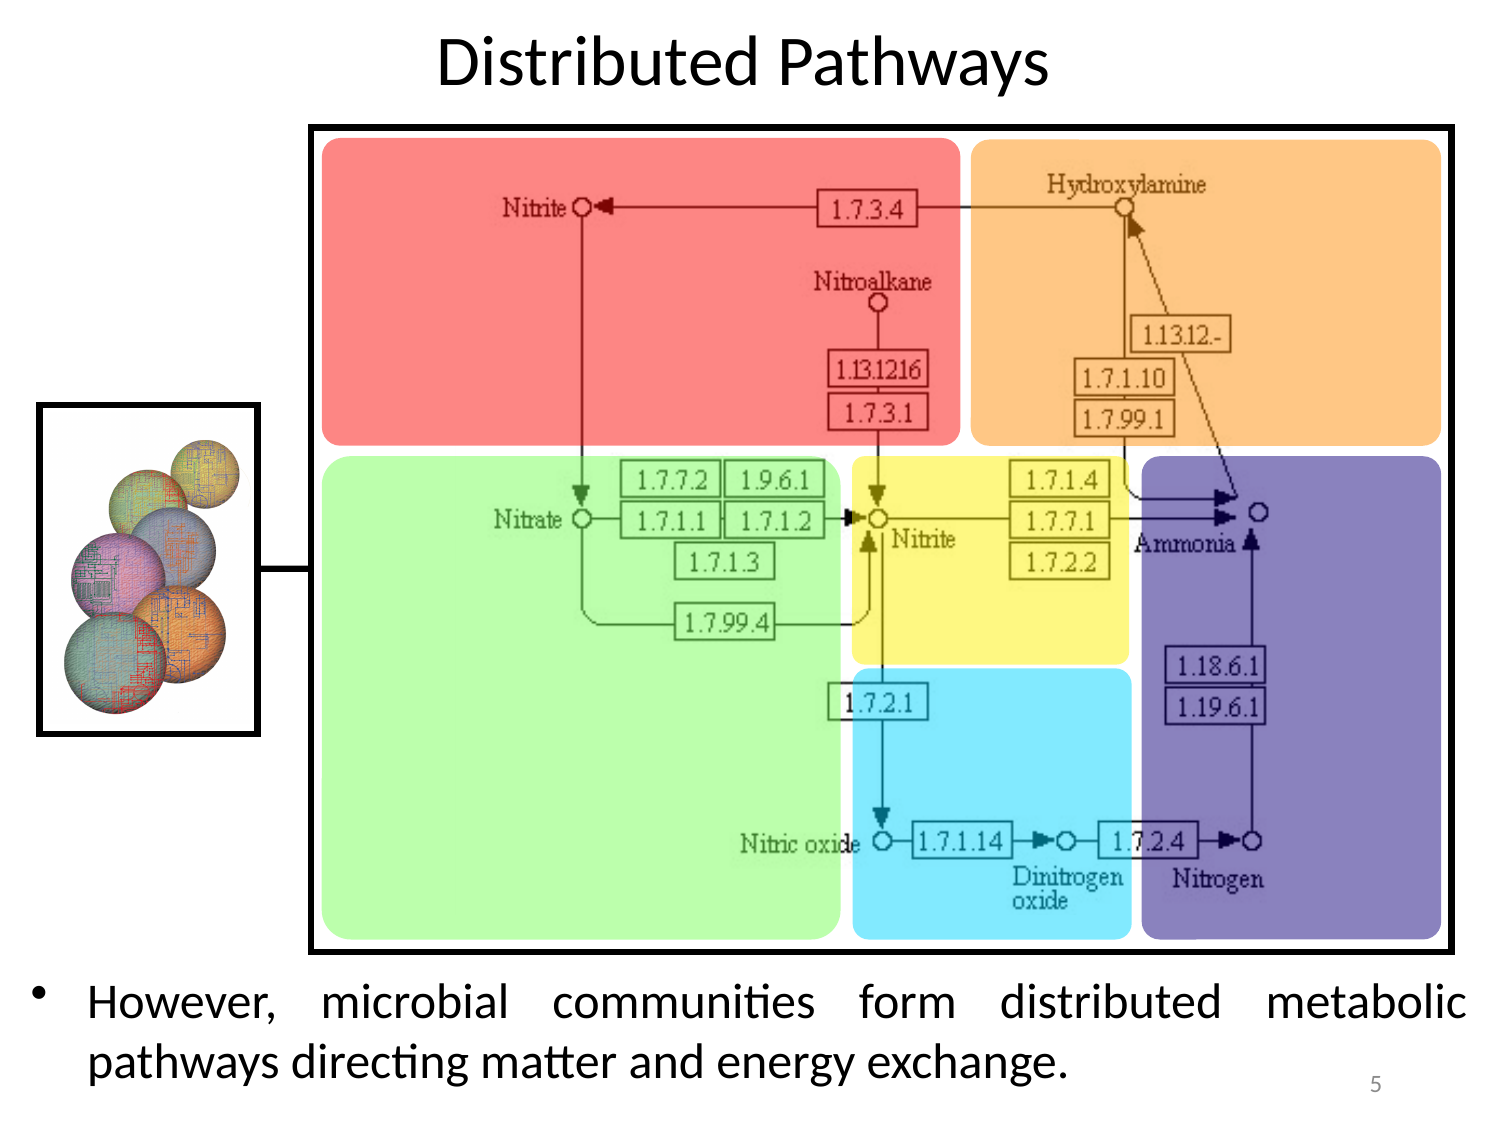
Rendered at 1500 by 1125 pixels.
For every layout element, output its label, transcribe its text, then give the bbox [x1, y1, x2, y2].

text_box [310, 127, 1452, 953]
title Distributed Pathways [12, 5, 1475, 108]
picture [48, 412, 251, 724]
slide_number 5 [1084, 1044, 1398, 1120]
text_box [321, 137, 1442, 940]
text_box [39, 404, 312, 735]
text_box However, microbial communities form distributed metabolic pathways directing matter and energy exchange. [15, 891, 1483, 1092]
